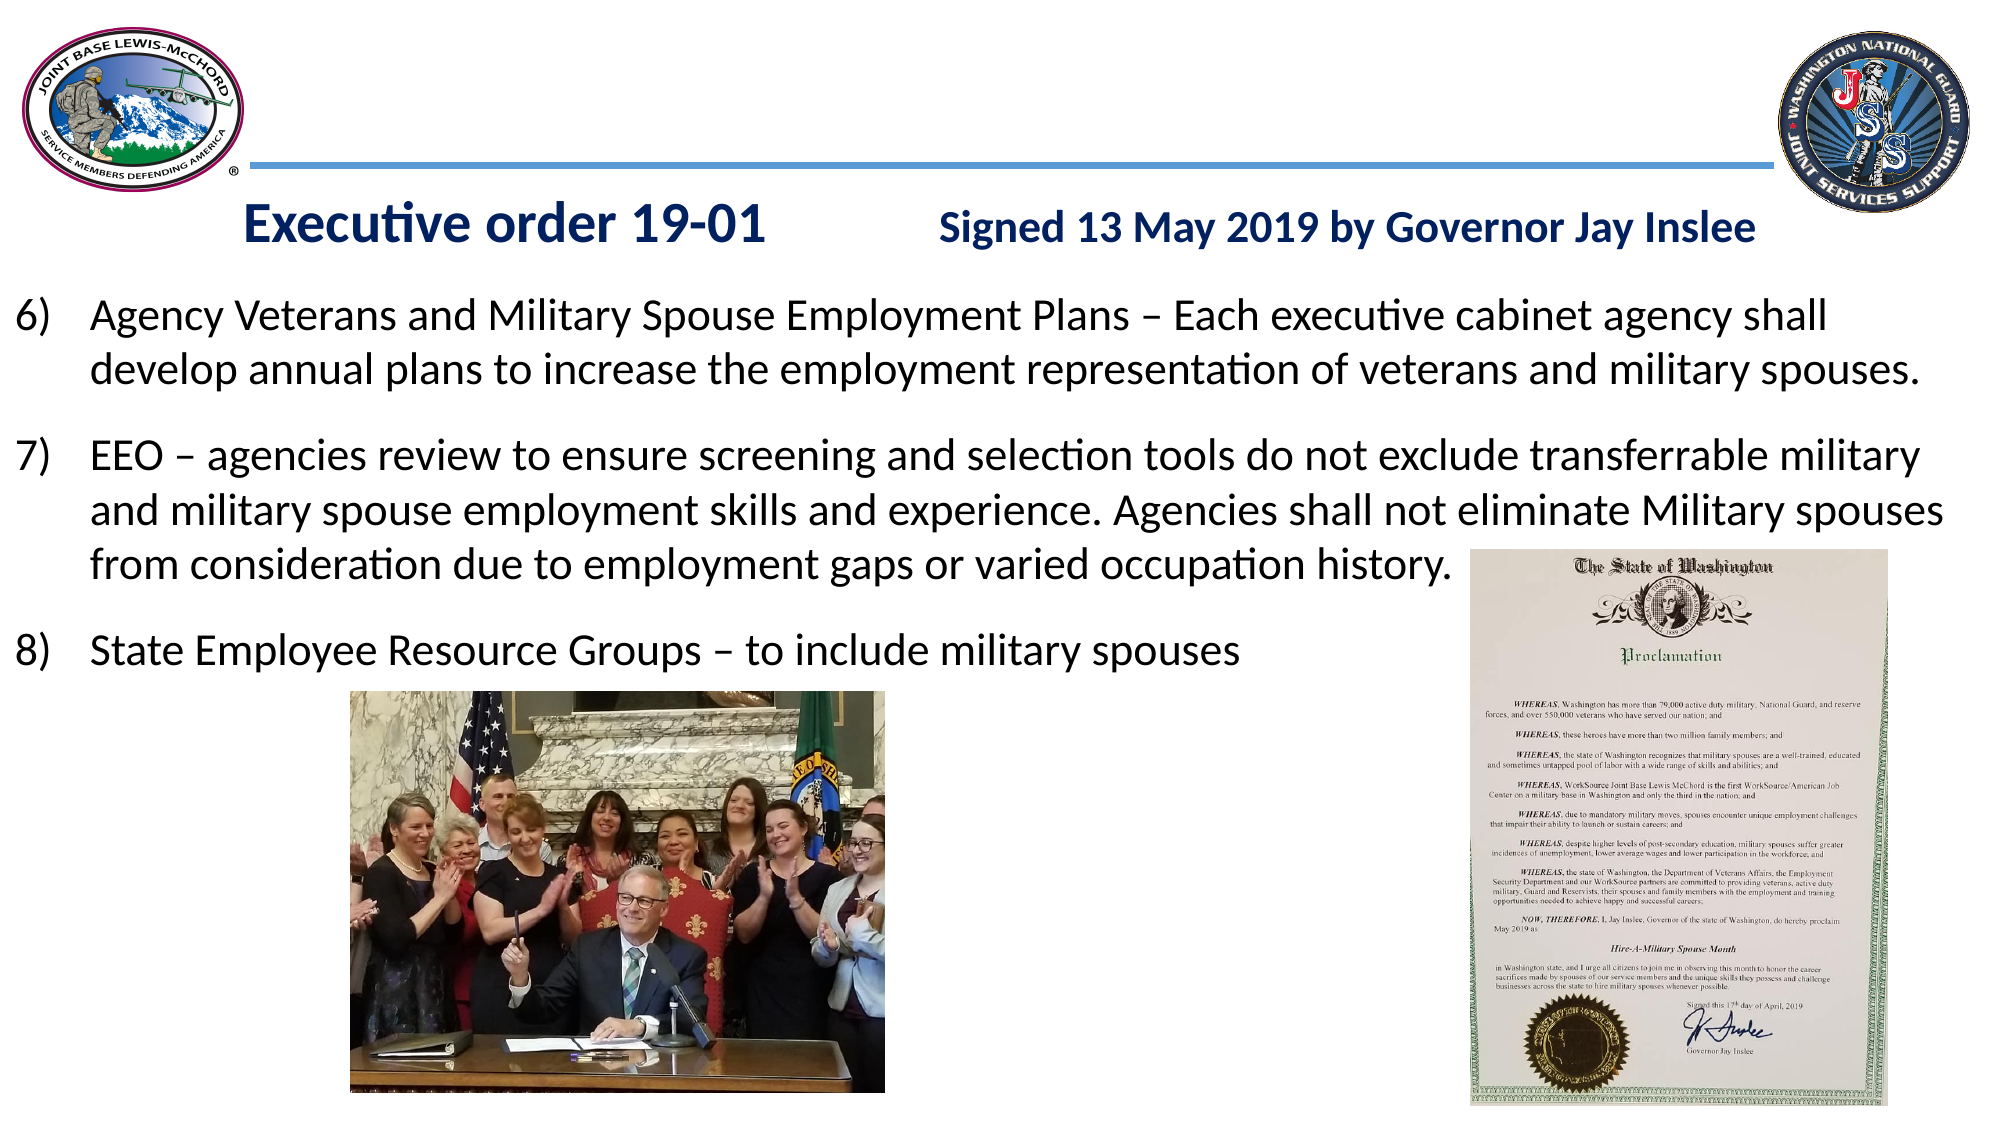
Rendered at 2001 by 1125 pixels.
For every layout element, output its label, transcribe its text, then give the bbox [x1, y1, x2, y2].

text_box Executive order 19-01 Signed 13 May 2019 by Governor Jay Inslee Agency Veterans and Military Spouse Employment Plans – Each executive cabinet agency shall develop annual plans to increase the employment representation of veterans and military spouses. EEO – agencies review to ensure screening and selection tools do not exclude transferrable military and military spouse employment skills and experience. Agencies shall not eliminate Military spouses from consideration due to employment gaps or varied occupation history. State Employee Resource Groups – to include military spouses [0, 176, 2000, 997]
picture [349, 691, 885, 1093]
picture [1778, 31, 1970, 176]
picture [1470, 549, 1888, 1106]
picture [22, 27, 244, 176]
